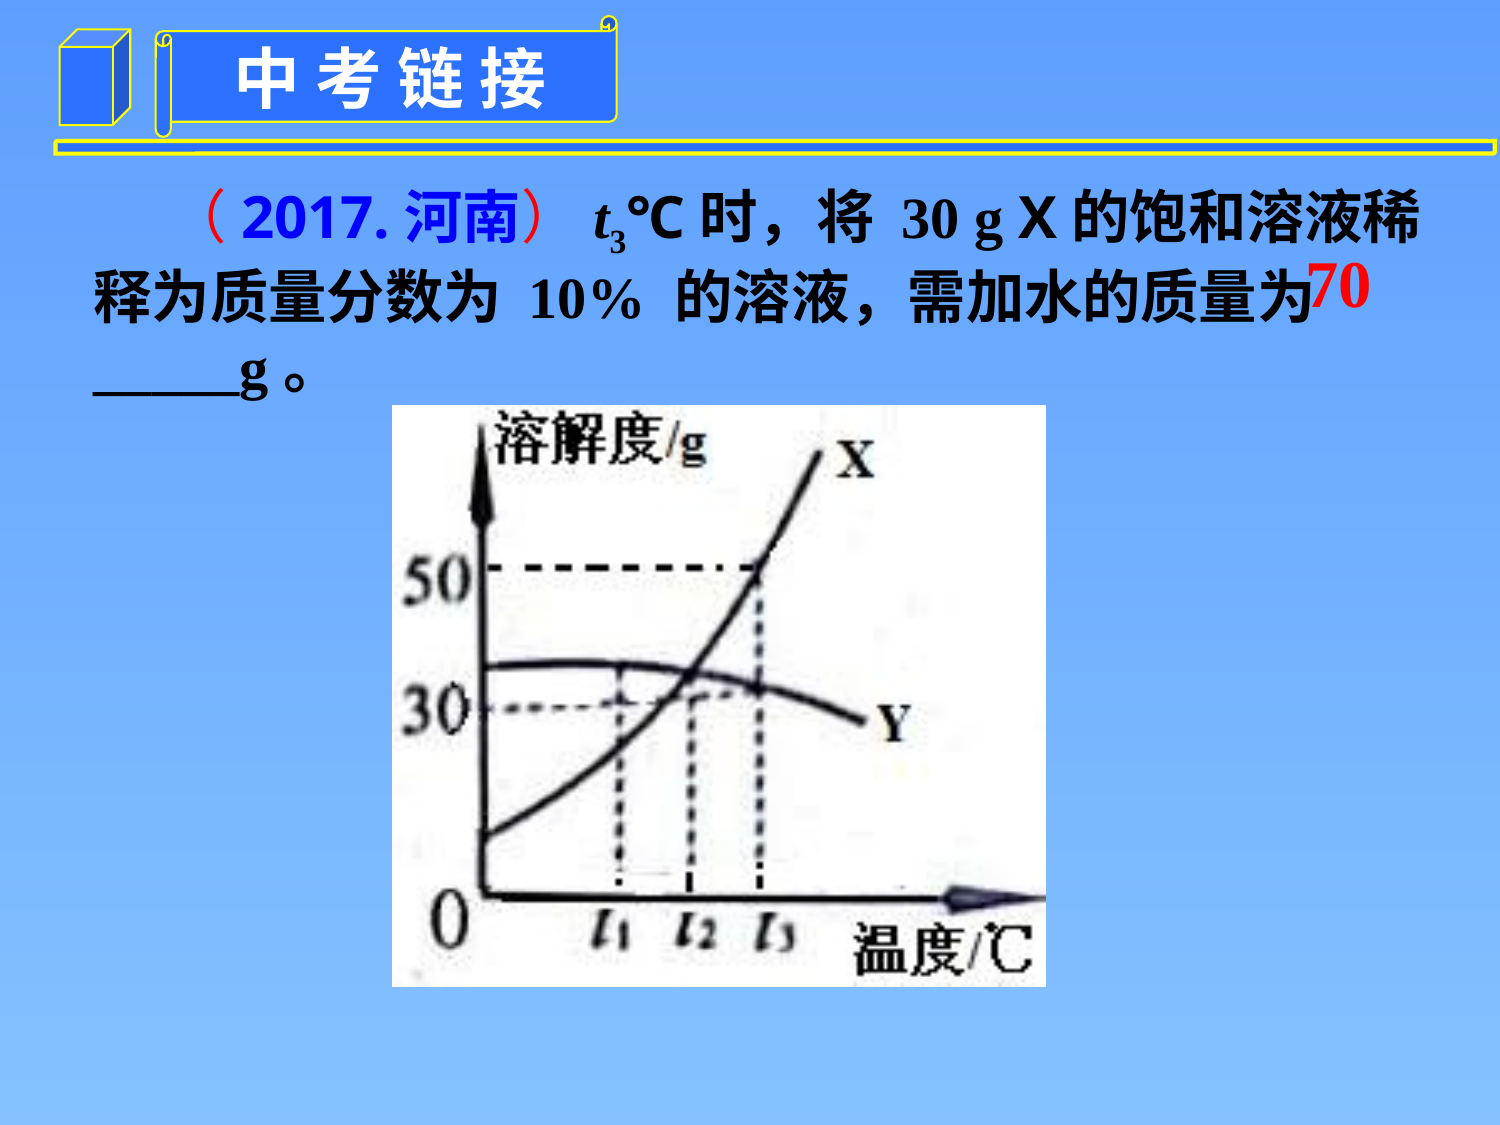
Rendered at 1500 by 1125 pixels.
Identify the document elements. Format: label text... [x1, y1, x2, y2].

text_box （2017.河南）t3℃时，将 30 g X的饱和溶液稀释为质量分数为 10% 的溶液，需加水的质量为_____g。 [79, 173, 1478, 408]
picture [392, 405, 1047, 987]
text_box 70 [1290, 233, 1405, 329]
